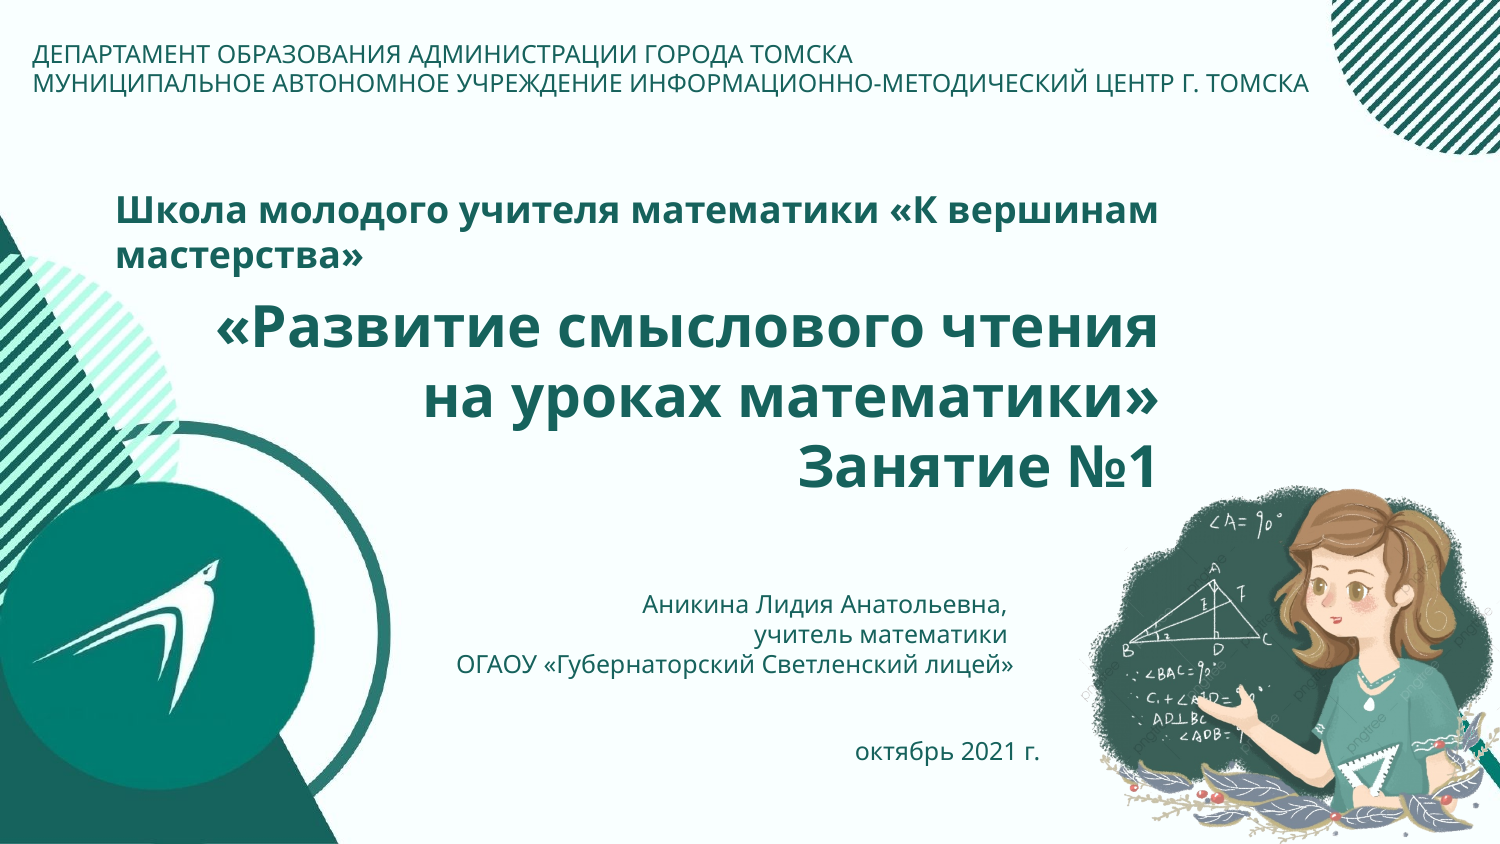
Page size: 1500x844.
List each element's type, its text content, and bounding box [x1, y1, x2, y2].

picture [0, 0, 1500, 844]
text_box ДЕПАРТАМЕНТ ОБРАЗОВАНИЯ АДМИНИСТРАЦИИ ГОРОДА ТОМСКА МУНИЦИПАЛЬНОЕ АВТОНОМНОЕ УЧРЕЖДЕНИЕ ИНФОРМАЦИОННО-МЕТОДИЧЕСКИЙ ЦЕНТР Г. ТОМСКА [17, 30, 1353, 106]
text_box Аникина Лидия Анатольевна, учитель математики ОГАОУ «Губернаторский Светленский лицей» [440, 581, 1030, 687]
text_box «Развитие смыслового чтения на уроках математики» Занятие №1 [100, 281, 1176, 507]
text_box октябрь 2021 г. [840, 728, 1056, 773]
text_box Школа молодого учителя математики «К вершинам мастерства» [100, 179, 1412, 284]
